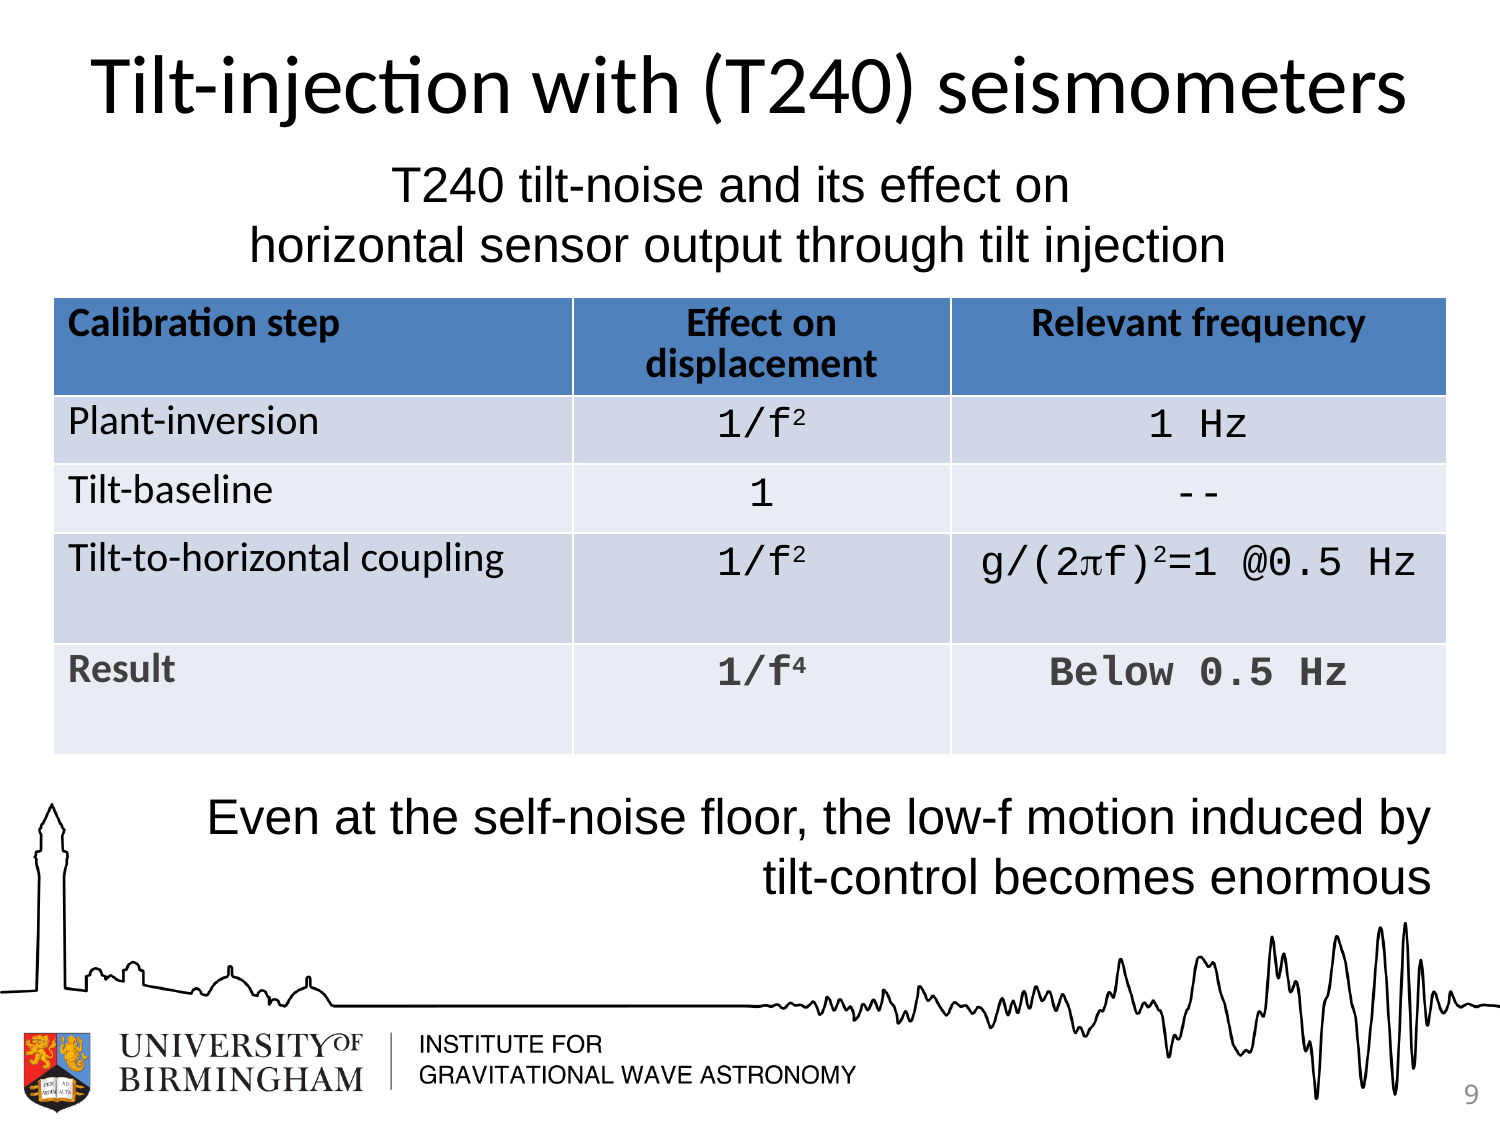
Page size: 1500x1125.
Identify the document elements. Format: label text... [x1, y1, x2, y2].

table_cell -- [952, 465, 1446, 532]
table_cell 1/f2 [574, 397, 950, 463]
text_box Even at the self-noise floor, the low-f motion induced by tilt-control becomes enormous [112, 776, 1447, 912]
table_header Calibration step [54, 298, 572, 395]
table_cell Below 0.5 Hz [952, 645, 1446, 754]
table_cell 1 Hz [952, 397, 1446, 463]
table_cell 1/f2 [574, 534, 950, 643]
table_header Relevant frequency [952, 298, 1446, 395]
slide_number 9 [1449, 1074, 1492, 1118]
table_cell Plant-inversion [54, 397, 572, 463]
table_header Effect on displacement [574, 298, 950, 395]
table_cell 1/f4 [574, 645, 950, 754]
table_cell Result [54, 645, 572, 754]
text_box Tilt-injection with (T240) seismometers [74, 0, 1425, 161]
table_cell g/(2f)2=1 @0.5 Hz [952, 534, 1446, 643]
table_cell 1 [574, 465, 950, 532]
picture [0, 803, 1500, 1114]
text_box T240 tilt-noise and its effect on horizontal sensor output through tilt injection [112, 145, 1365, 281]
table_cell Tilt-baseline [54, 465, 572, 532]
table_cell Tilt-to-horizontal coupling [54, 534, 572, 643]
